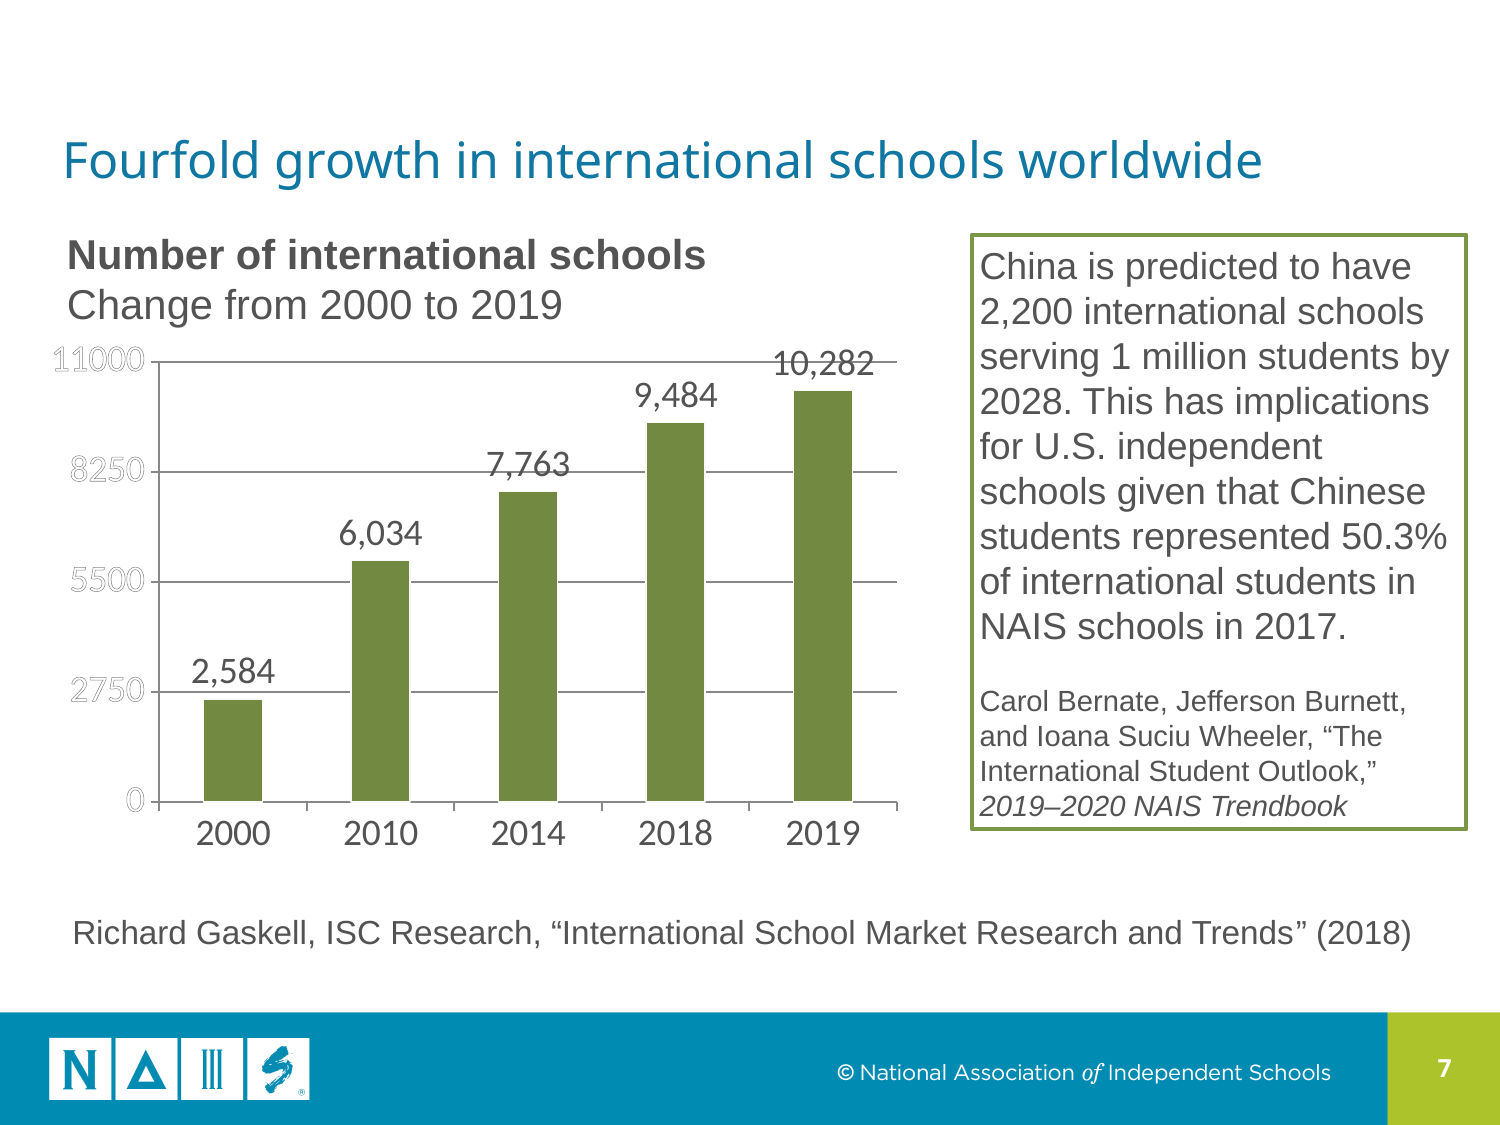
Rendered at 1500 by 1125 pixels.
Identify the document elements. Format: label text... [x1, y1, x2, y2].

picture [1036, 1066, 1041, 1078]
list Fourfold growth in international schools worldwide [62, 15, 1438, 189]
text_box Richard Gaskell, ISC Research, “International School Market Research and Trends” (2018) [64, 903, 1420, 959]
picture [0, 0, 1500, 1125]
text_box Number of international schools Change from 2000 to 2019 [59, 220, 1218, 336]
slide_number 7 [1433, 1054, 1456, 1085]
picture [116, 1039, 177, 1099]
picture [182, 1039, 243, 1099]
text_box China is predicted to have 2,200 international schools serving 1 million students by 2028. This has implications for U.S. independent schools given that Chinese students represented 50.3% of international students in NAIS schools in 2017. Carol Bernate, Jefferson Burnett, and Ioana Suciu Wheeler, “The International Student Outlook,” 2019–2020 NAIS Trendbook [971, 234, 1467, 830]
chart [33, 318, 902, 876]
picture [50, 1038, 111, 1099]
picture [1236, 1066, 1241, 1078]
picture [248, 1039, 309, 1099]
